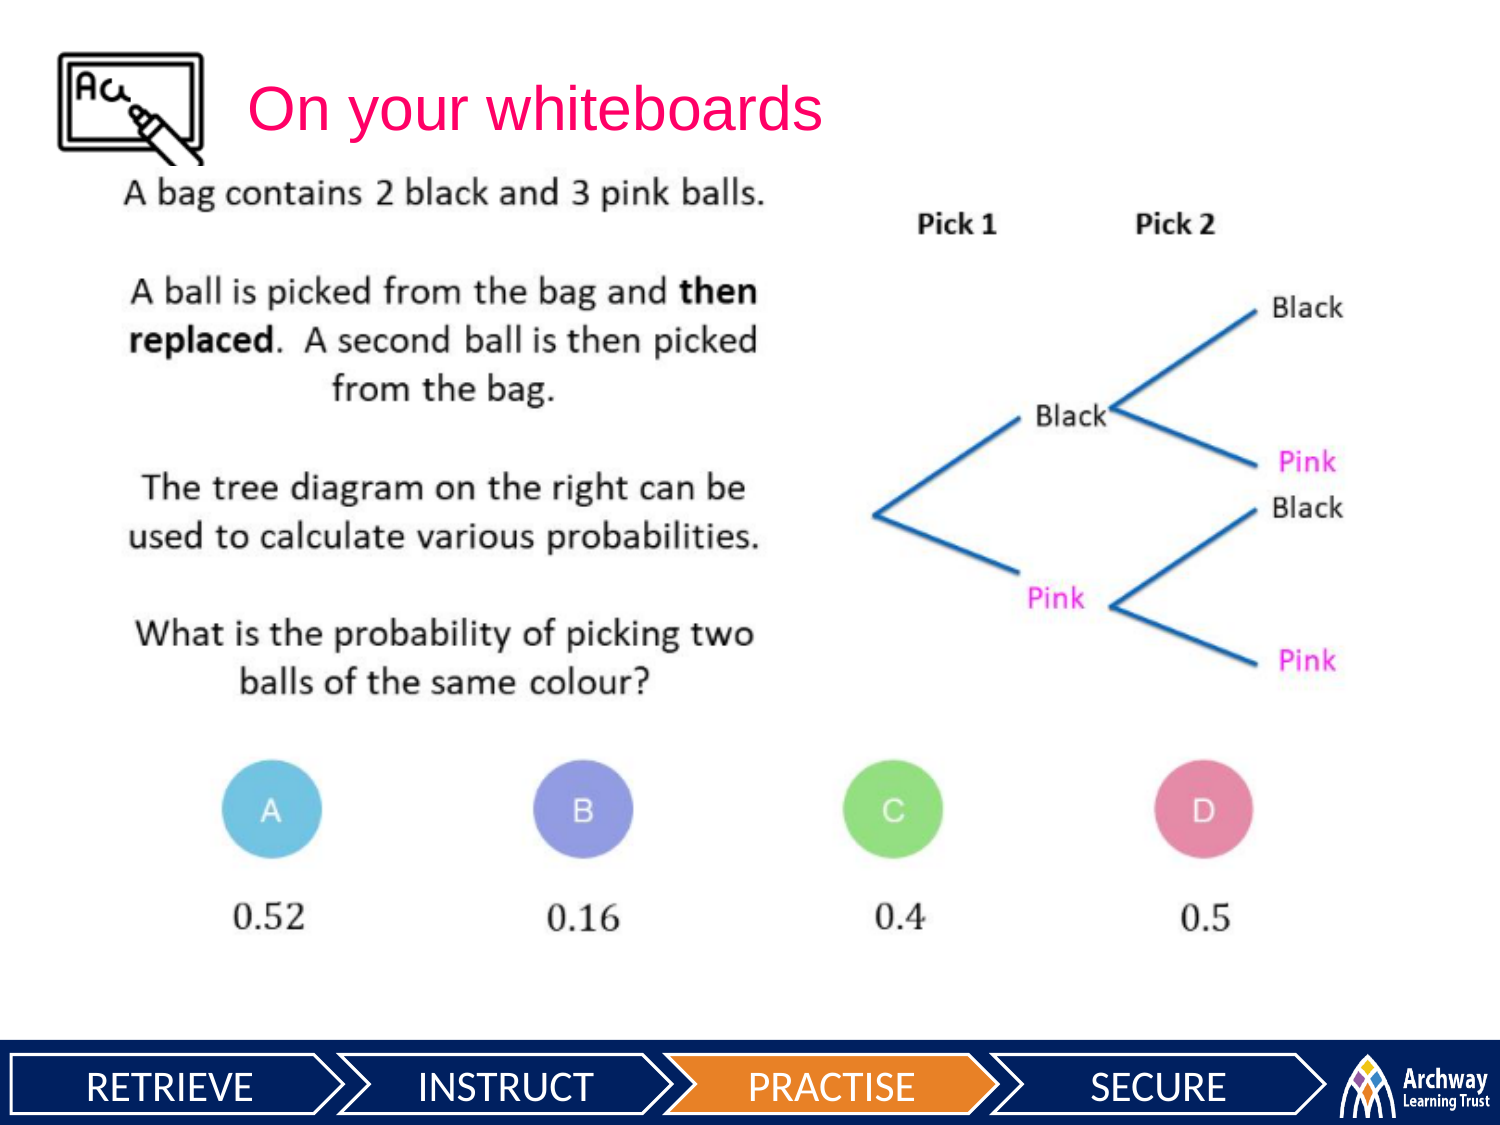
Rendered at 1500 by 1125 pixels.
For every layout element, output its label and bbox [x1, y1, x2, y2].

picture [29, 33, 1386, 963]
picture [1338, 1053, 1490, 1118]
